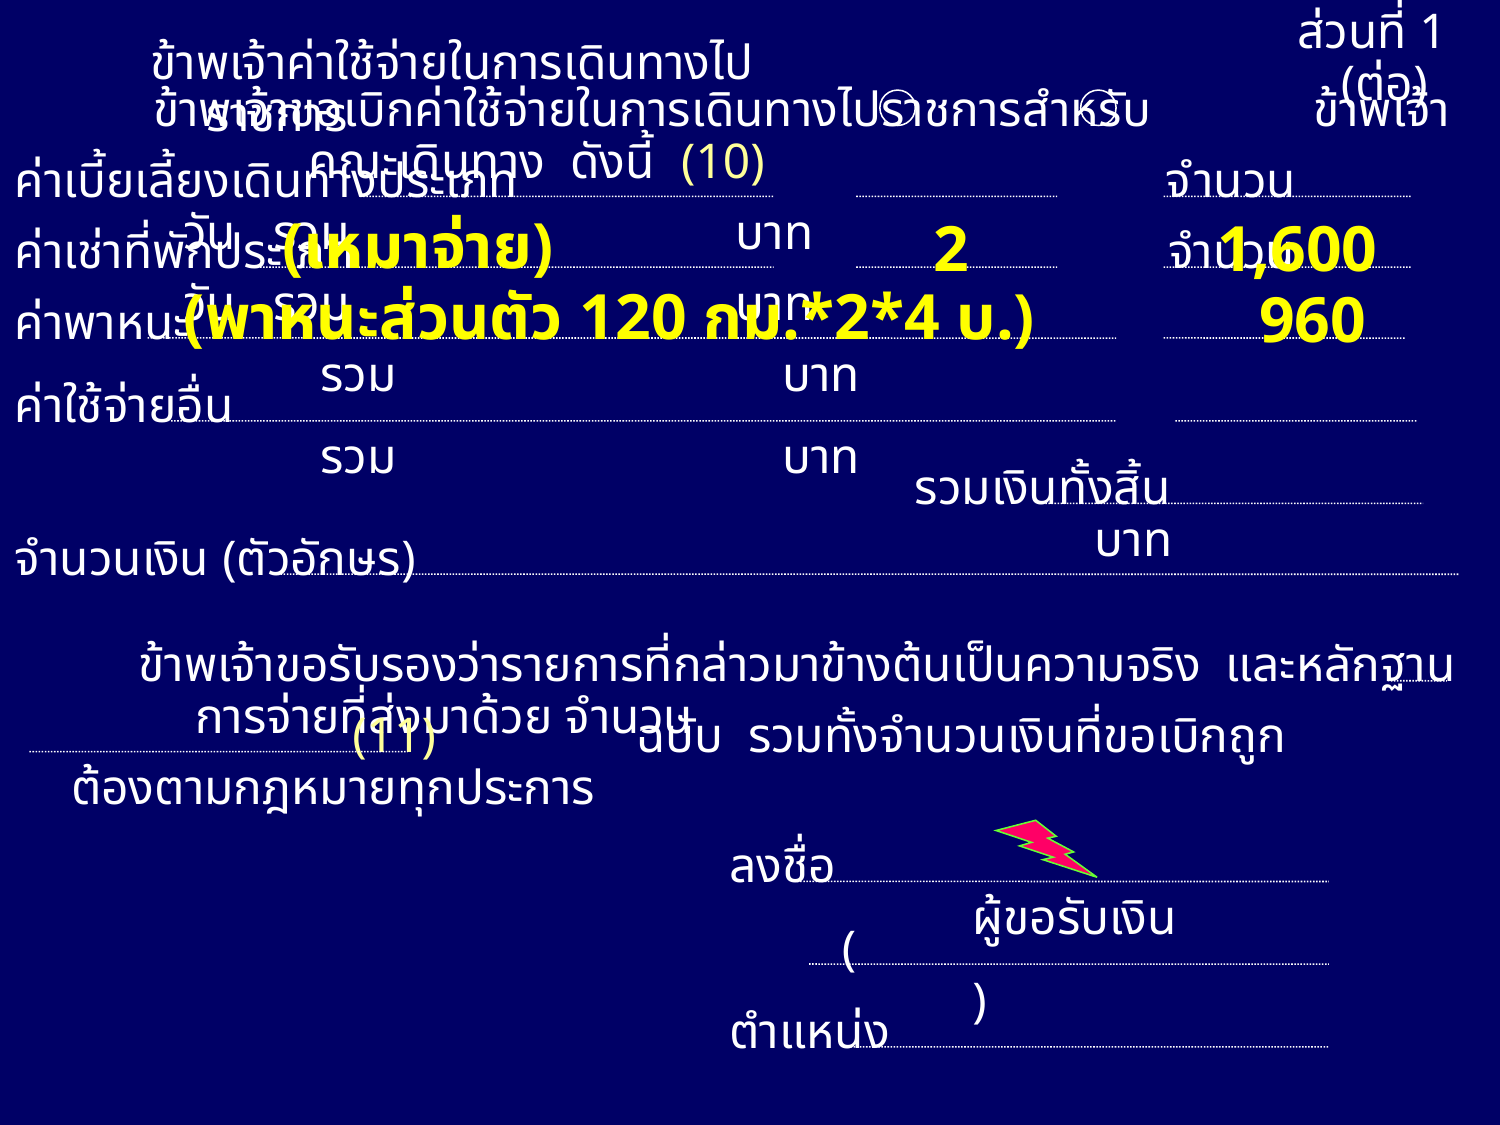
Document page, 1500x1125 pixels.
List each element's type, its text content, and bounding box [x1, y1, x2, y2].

text_box ข้าพเจ้าค่าใช้จ่ายในการเดินทางไปราชการ [135, 30, 857, 42]
text_box ค่าเบี้ยเลี้ยงเดินทางประเภท จำนวน วัน รวม บาท [0, 148, 1500, 219]
text_box ค่าเช่าที่พักประเภท จำนวน วัน รวม บาท [707, 219, 796, 269]
text_box ข้าพเจ้าขอรับรองว่ารายการที่กล่าวมาข้างต้นเป็นความจริง และหลักฐานการจ่ายที่ส่งมาด้วย จำนวน [123, 633, 1500, 752]
text_box ตำแหน่ง [714, 999, 1500, 1066]
text_box (พาหนะส่วนตัว 120 กม.*2*4 บ.) [47, 269, 1122, 360]
text_box ข้าพเจ้าขอเบิกค่าใช้จ่ายในการเดินทางไปราชการสำหรับ ข้าพเจ้า คณะเดินทาง ดังนี้ (10) [88, 78, 1500, 148]
text_box 2 [796, 202, 1106, 292]
text_box [996, 820, 1098, 878]
text_box ค่าเช่าที่พักประเภท จำนวน วัน รวม บาท [0, 219, 145, 290]
text_box ส่วนที่ 1 (ต่อ) [1269, 0, 1500, 118]
text_box 960 [1122, 272, 1500, 363]
text_box จำนวนเงิน (ตัวอักษร) [0, 527, 1500, 594]
text_box (เหมาจ่าย) [145, 199, 707, 269]
text_box ค่าพาหนะ รวม บาท [0, 290, 1500, 373]
text_box รวมเงินทั้งสิ้น บาท [749, 456, 1500, 527]
text_box 1,600 [1106, 202, 1500, 292]
text_box [1080, 90, 1117, 126]
text_box ค่าใช้จ่ายอื่น รวม บาท [0, 373, 1500, 492]
text_box [879, 90, 916, 126]
text_box [41, 42, 927, 110]
text_box ลงชื่อ ผู้ขอรับเงิน [714, 834, 1500, 916]
text_box ( ) [714, 916, 1500, 999]
text_box (11) ฉบับ รวมทั้งจำนวนเงินที่ขอเบิกถูกต้องตามกฎหมายทุกประการ [0, 704, 1376, 823]
